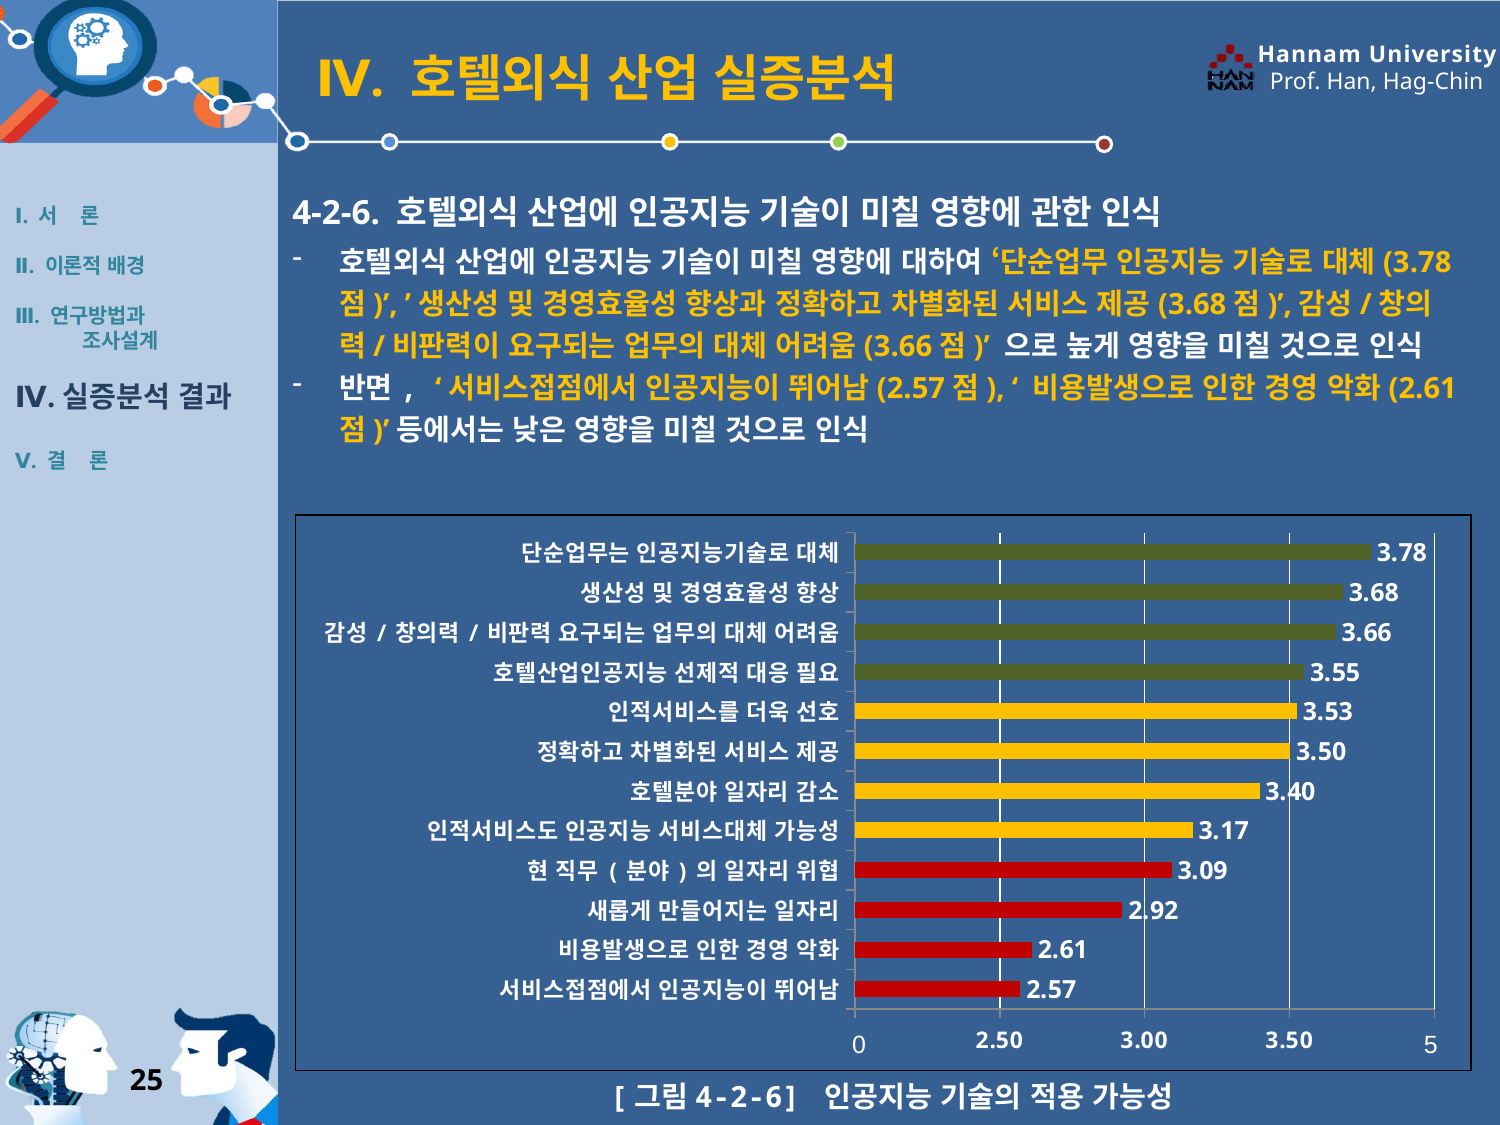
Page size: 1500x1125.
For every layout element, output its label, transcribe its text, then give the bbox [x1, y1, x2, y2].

text_box 호텔외식 산업에 인공지능 기술이 미칠 영향에 대하여 ‘단순업무 인공지능 기술로 대체(3.78점)’, ’생산성 및 경영효율성 향상과 정확하고 차별화된 서비스 제공(3.68점)’,감성/창의력/비판력이 요구되는 업무의 대체 어려움(3.66점)’ 으로 높게 영향을 미칠 것으로 인식 반면, ‘서비스접점에서 인공지능이 뛰어남(2.57점), ‘ 비용발생으로 인한 경영 악화(2.61점)’등에서는 낮은 영향을 미칠 것으로 인식 [275, 227, 1500, 494]
text_box 4-2-6. 호텔외식 산업에 인공지능 기술이 미칠 영향에 관한 인식 [277, 183, 1500, 227]
table_header [296, 516, 1470, 524]
picture [1201, 37, 1263, 96]
picture [0, 0, 330, 168]
picture [0, 992, 278, 1125]
chart [300, 521, 1483, 1067]
text_box Ⅰ. 서 론 Ⅱ. 이론적 배경 Ⅲ. 연구방법과 조사설계 Ⅳ.실증분석 결과 Ⅴ. 결 론 [0, 148, 278, 528]
text_box [그림4-2-6] 인공지능 기술의 적용 가능성 [323, 1076, 1461, 1121]
text_box Ⅳ. 호텔외식 산업 실증분석 [301, 38, 1117, 114]
